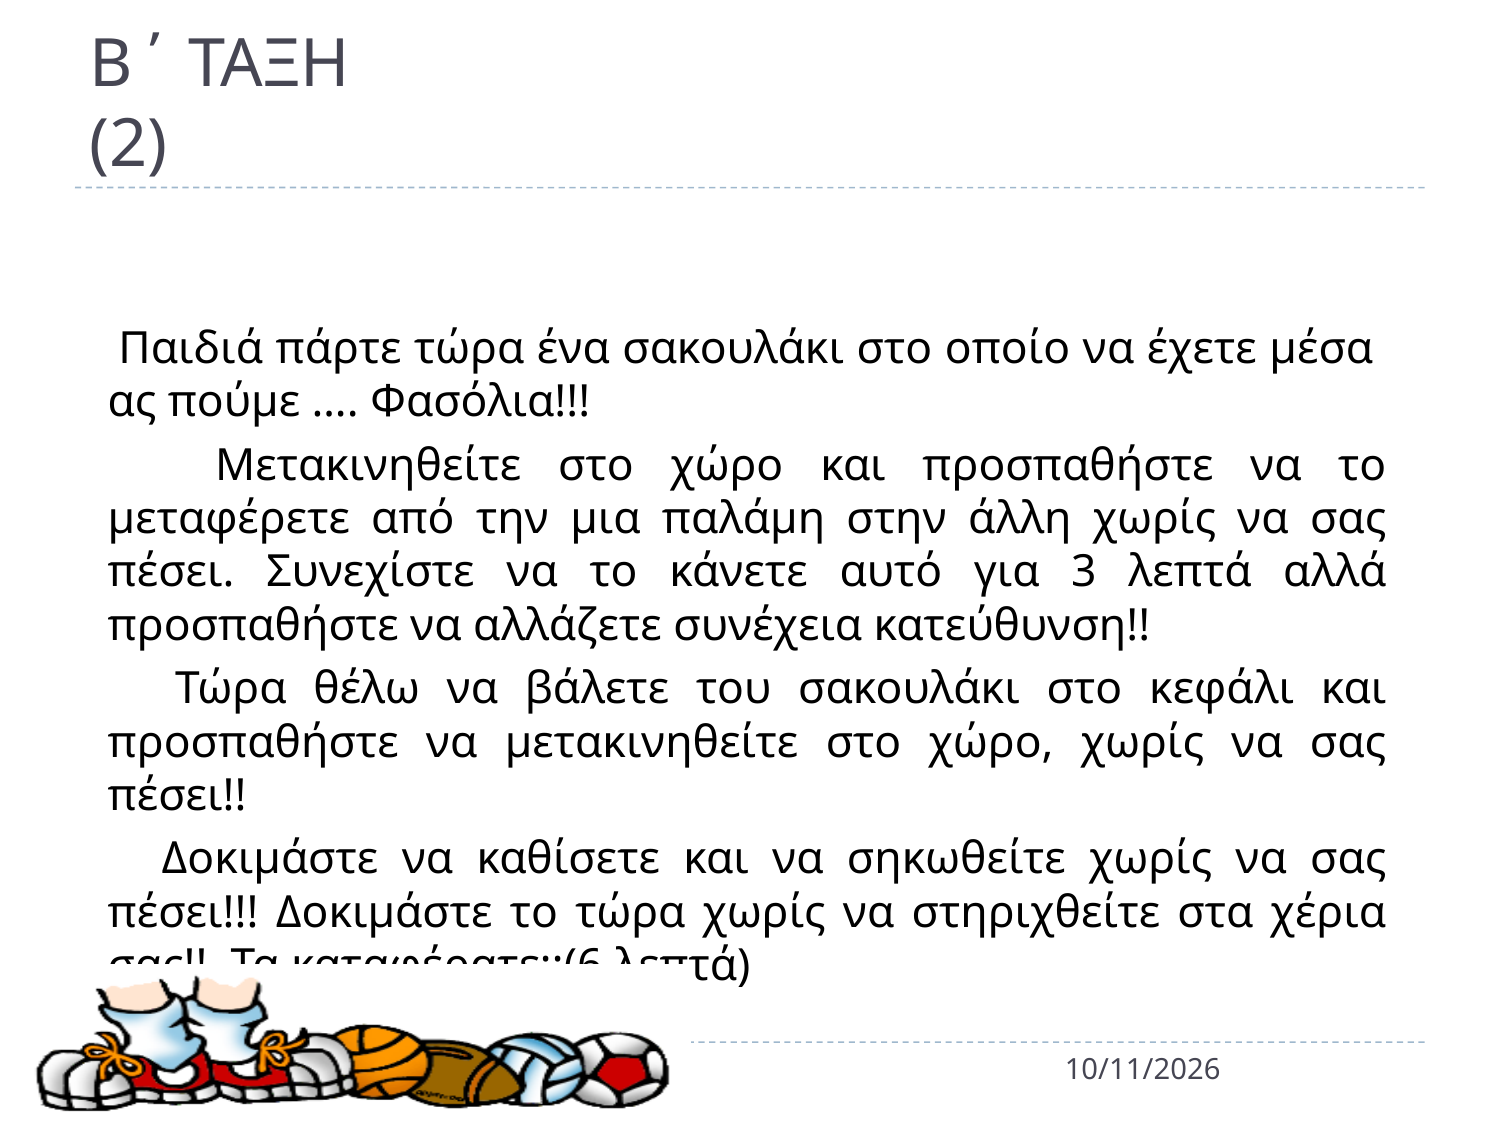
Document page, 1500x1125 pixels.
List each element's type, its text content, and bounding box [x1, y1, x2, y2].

title Β΄ ΤΑΞΗ (2) [75, 24, 1425, 188]
picture [0, 963, 692, 1125]
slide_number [1050, 1042, 1426, 1103]
list Παιδιά πάρτε τώρα ένα σακουλάκι στο οποίο να έχετε μέσα ας πούμε …. Φασόλια!!! Μετακινηθείτε στο χώρο και προσπαθήστε να το μεταφέρετε από την μια παλάμη στην άλλη χωρίς να σας πέσει. Συνεχίστε να το κάνετε αυτό για 3 λεπτά αλλά προσπαθήστε να αλλάζετε συνέχεια κατεύθυνση!! Τώρα θέλω να βάλετε του σακουλάκι στο κεφάλι και προσπαθήστε να μετακινηθείτε στο χώρο, χωρίς να σας πέσει!! Δοκιμάστε να καθίσετε και να σηκωθείτε χωρίς να σας πέσει!!! Δοκιμάστε το τώρα χωρίς να στηριχθείτε στα χέρια σας!! Τα καταφέρατε;;(6 λεπτά) [53, 184, 1404, 1125]
